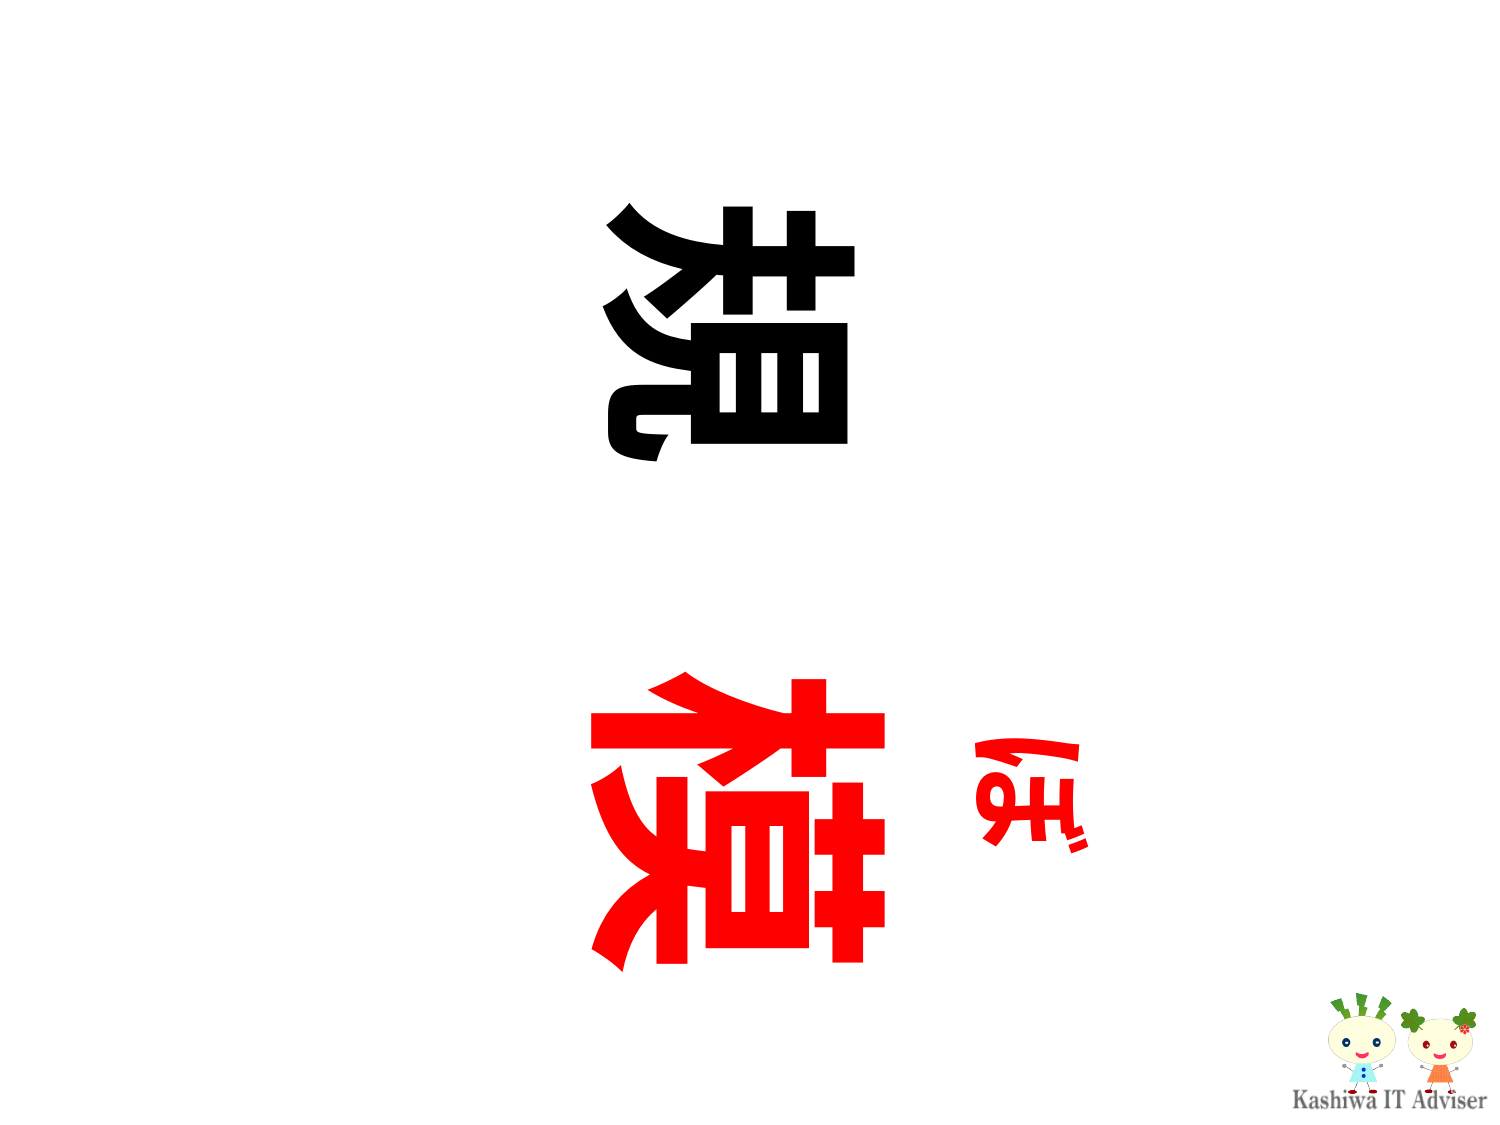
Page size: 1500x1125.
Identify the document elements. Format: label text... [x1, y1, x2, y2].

picture [1292, 992, 1488, 1110]
text_box ぼ [934, 715, 1117, 905]
text_box 規 [570, 196, 899, 498]
text_box 模 [530, 651, 939, 959]
